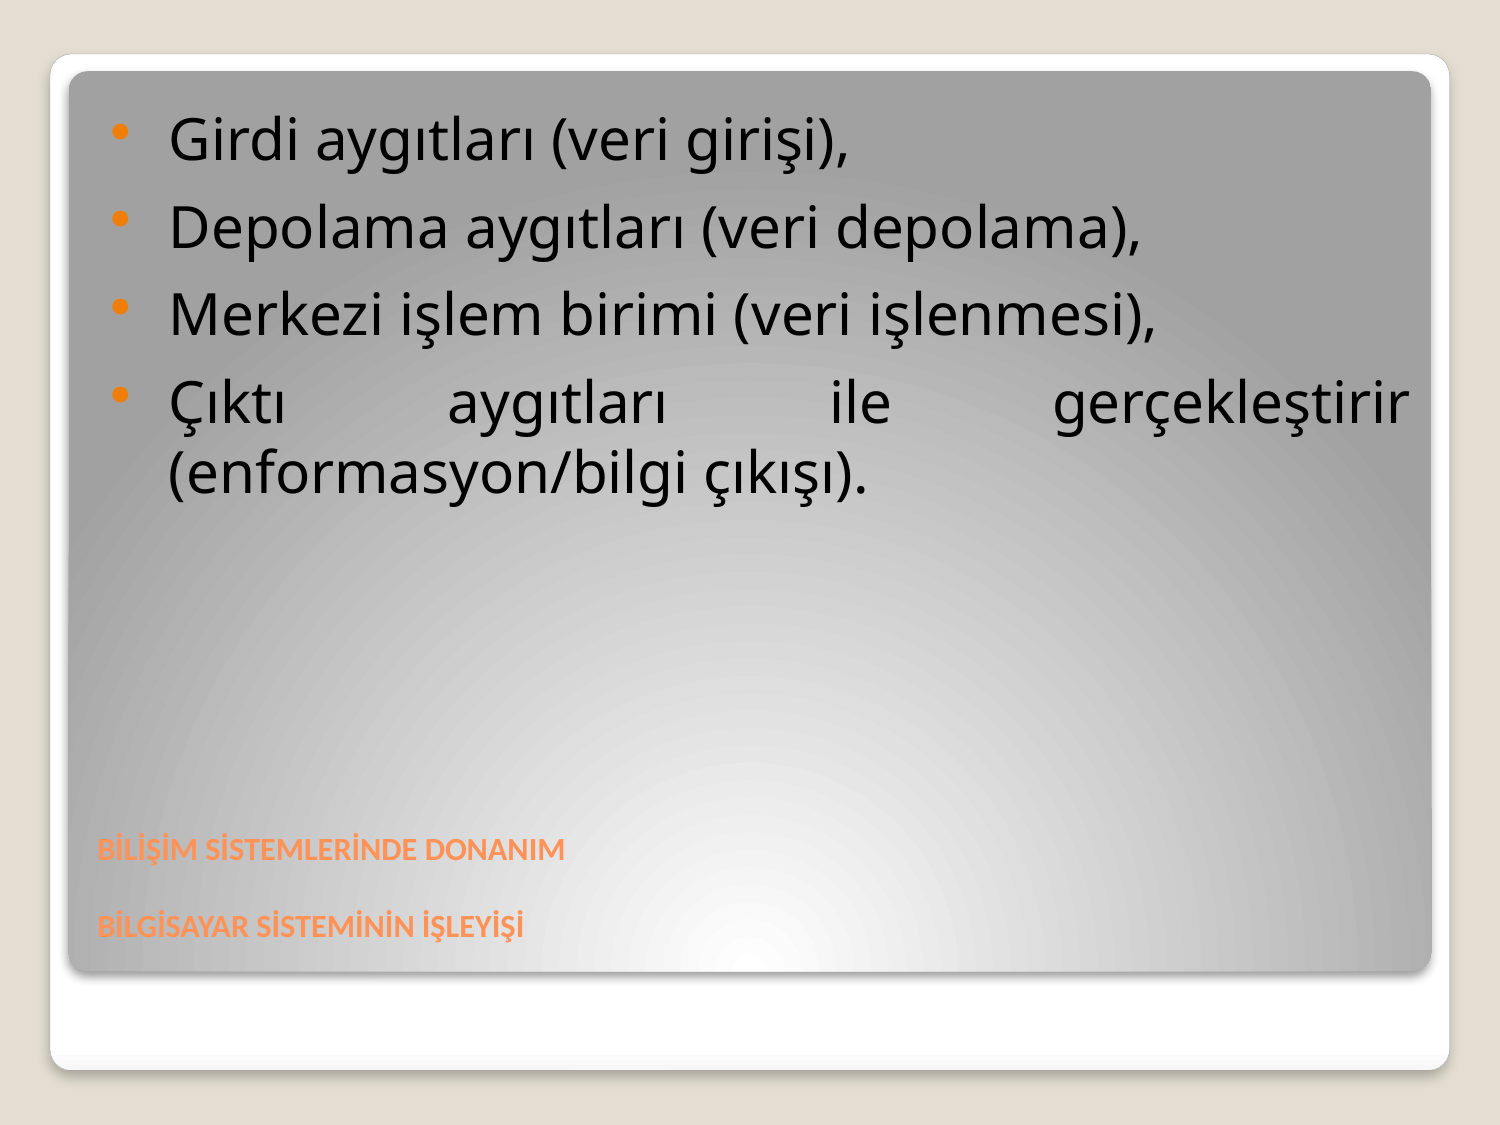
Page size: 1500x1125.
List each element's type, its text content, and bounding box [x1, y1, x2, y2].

list Girdi aygıtları (veri girişi), Depolama aygıtları (veri depolama), Merkezi işlem birimi (veri işlenmesi), Çıktı aygıtları ile gerçekleştirir (enformasyon/bilgi çıkışı). [82, 86, 1425, 774]
title BİLİŞİM SİSTEMLERİNDE DONANIM BİLGİSAYAR SİSTEMİNİN İŞLEYİŞİ [82, 817, 1425, 990]
